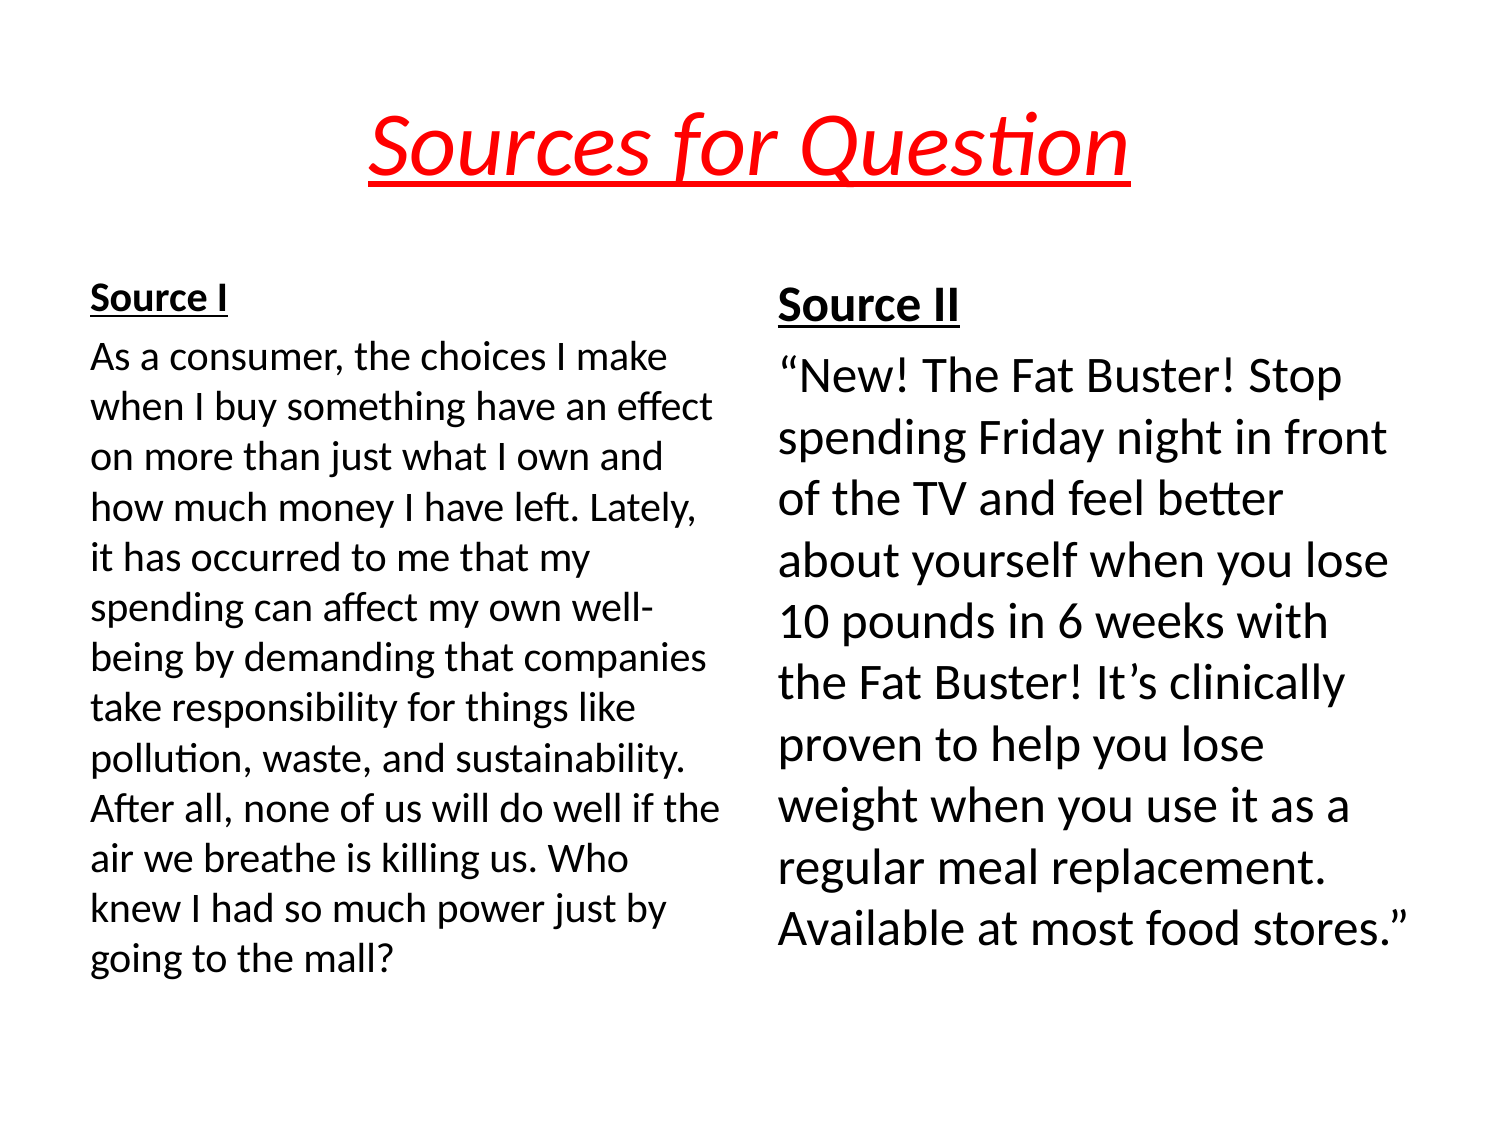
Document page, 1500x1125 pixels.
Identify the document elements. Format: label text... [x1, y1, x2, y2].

title Sources for Question [75, 45, 1425, 233]
list Source II “New! The Fat Buster! Stop spending Friday night in front of the TV and feel better about yourself when you lose 10 pounds in 6 weeks with the Fat Buster! It’s clinically proven to help you lose weight when you use it as a regular meal replacement. Available at most food stores.” [762, 262, 1425, 1005]
list Source I As a consumer, the choices I make when I buy something have an effect on more than just what I own and how much money I have left. Lately, it has occurred to me that my spending can affect my own well-being by demanding that companies take responsibility for things like pollution, waste, and sustainability. After all, none of us will do well if the air we breathe is killing us. Who knew I had so much power just by going to the mall? [75, 262, 738, 1005]
